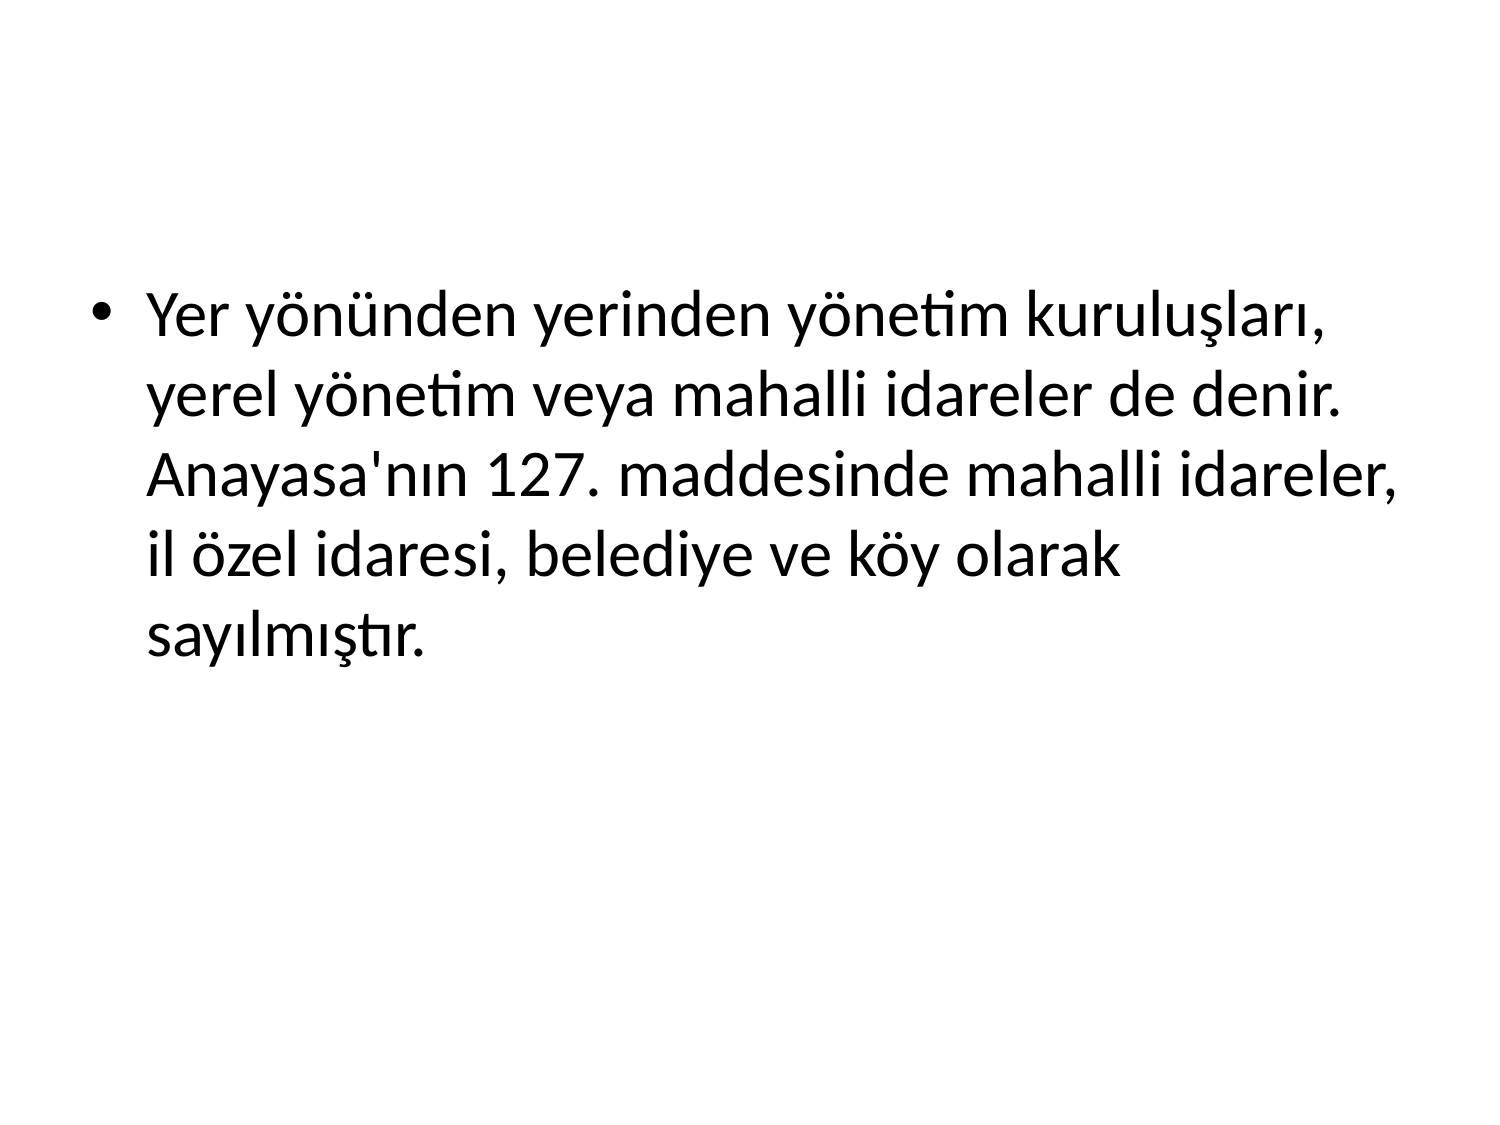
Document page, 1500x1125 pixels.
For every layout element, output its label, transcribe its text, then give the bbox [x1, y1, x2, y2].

list Yer yönünden yerinden yönetim kuruluşları, yerel yönetim veya mahalli idareler de denir. Anayasa'nın 127. maddesinde mahalli idareler, il özel idaresi, belediye ve köy olarak sayılmıştır. [75, 262, 1425, 1005]
